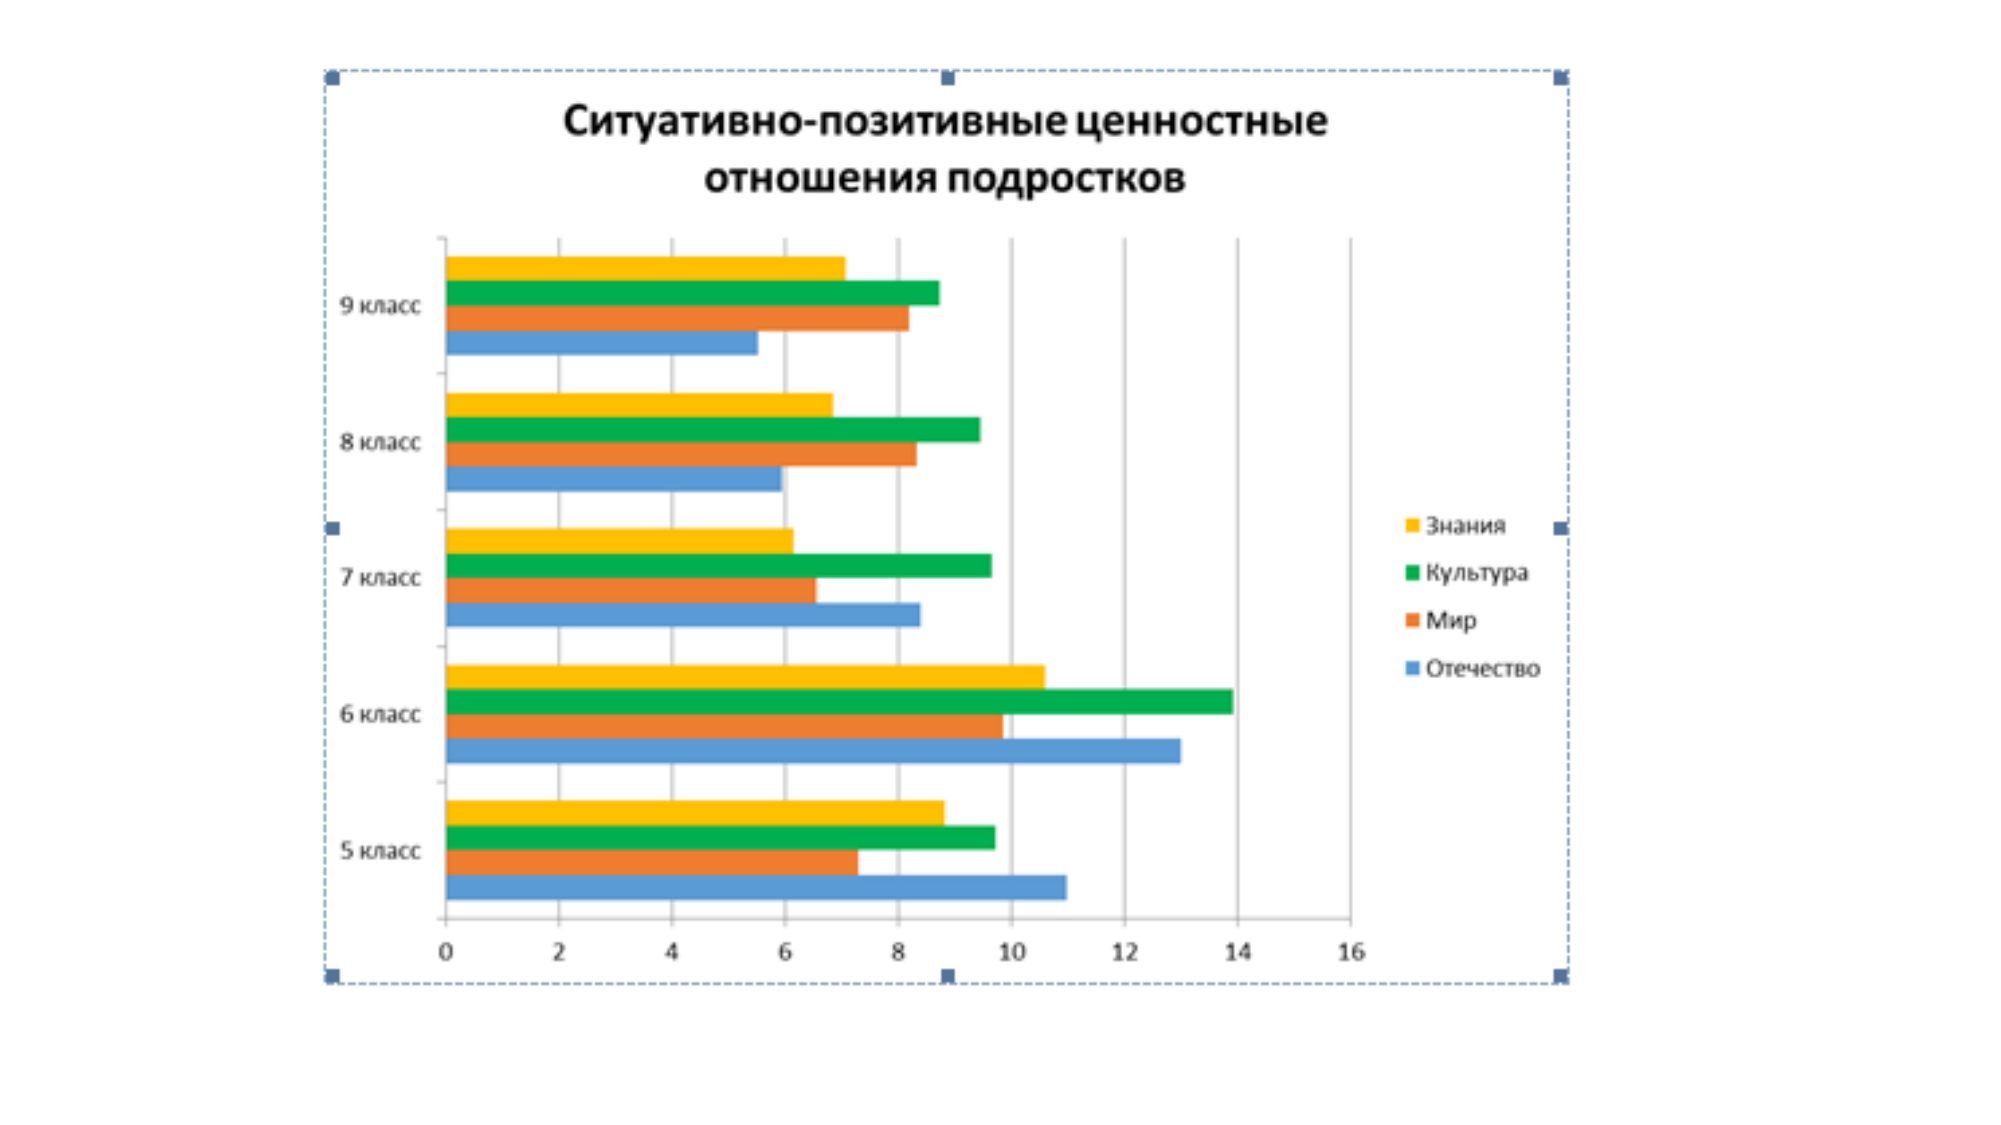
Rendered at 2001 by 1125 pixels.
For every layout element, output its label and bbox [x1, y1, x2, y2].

picture [311, 54, 1584, 994]
